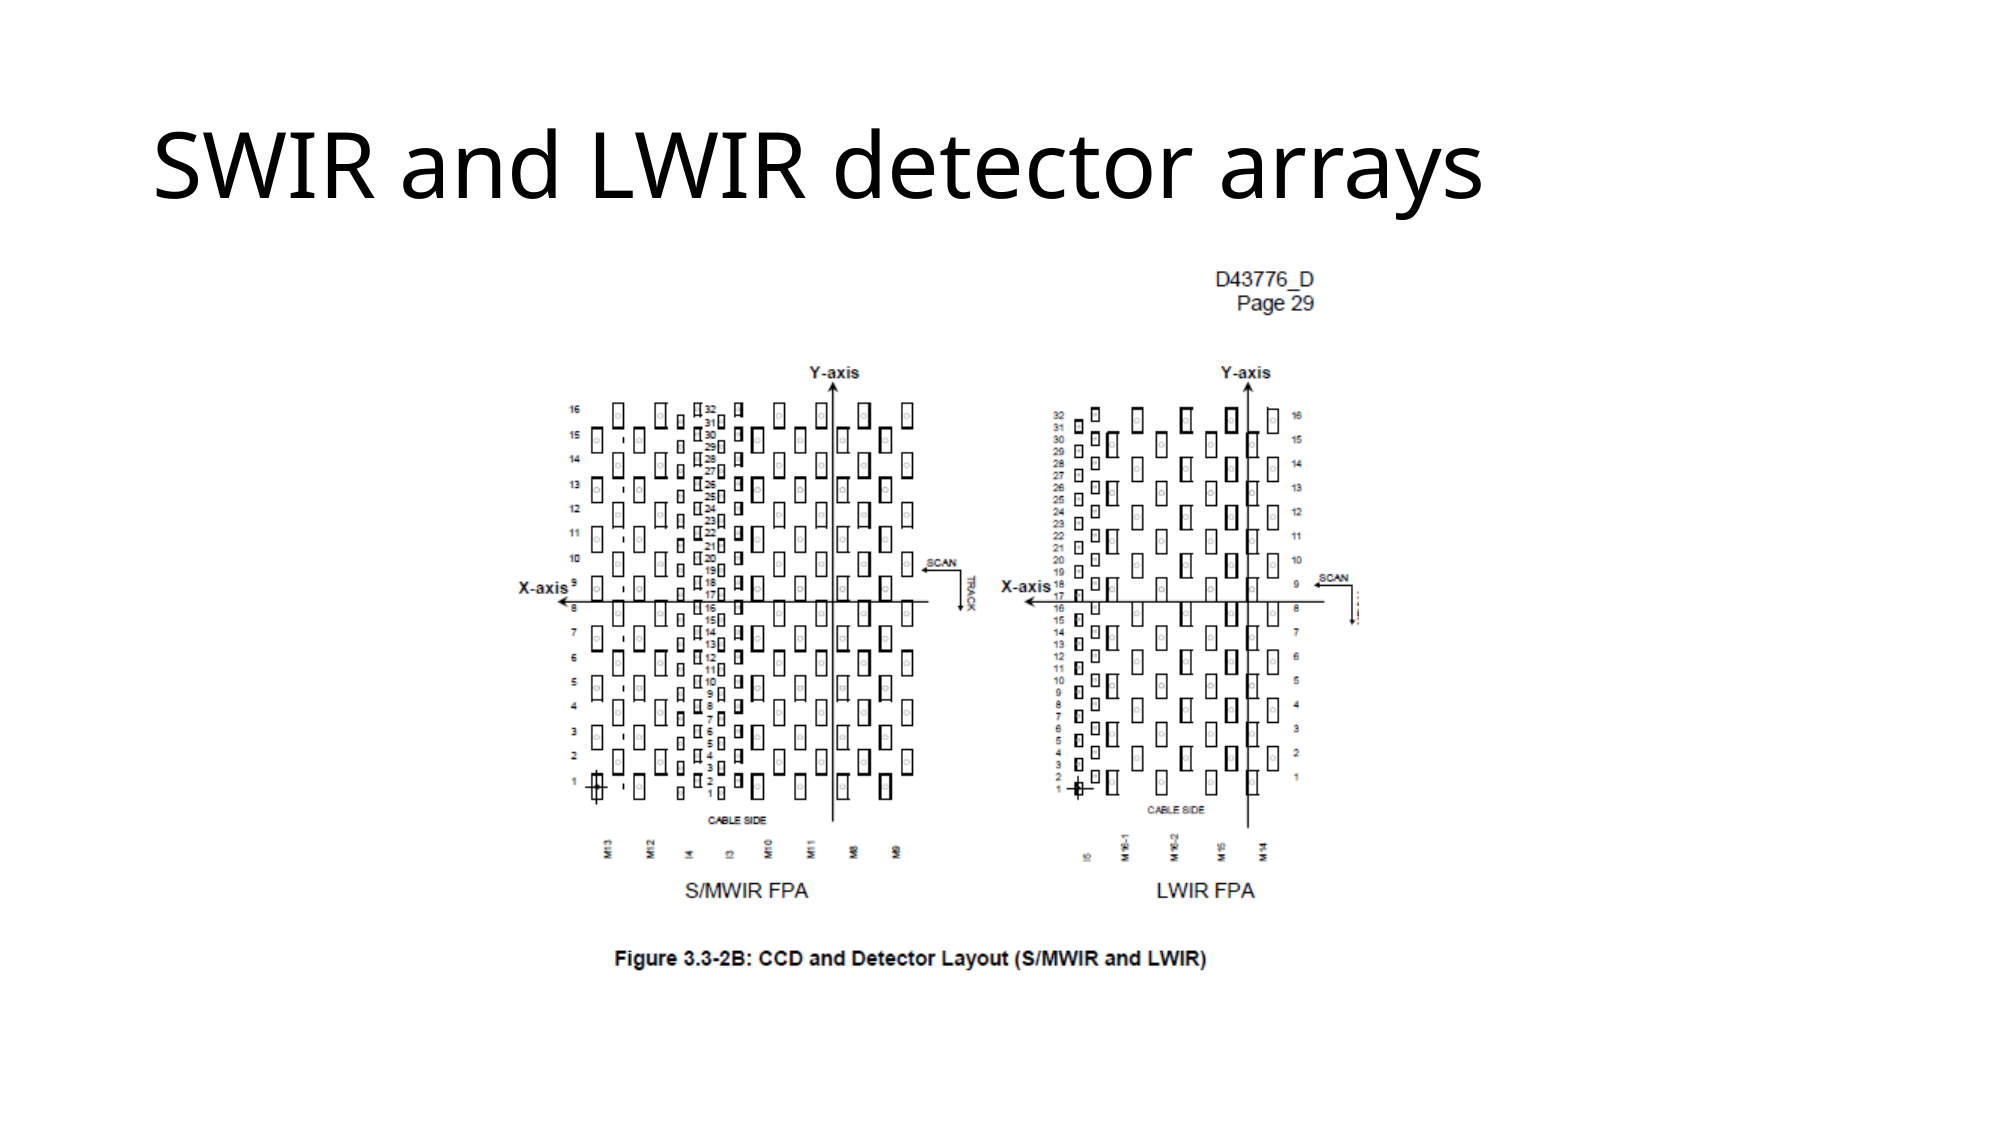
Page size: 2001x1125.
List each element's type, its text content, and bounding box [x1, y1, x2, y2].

picture [477, 234, 1359, 981]
title SWIR and LWIR detector arrays [137, 59, 1863, 278]
